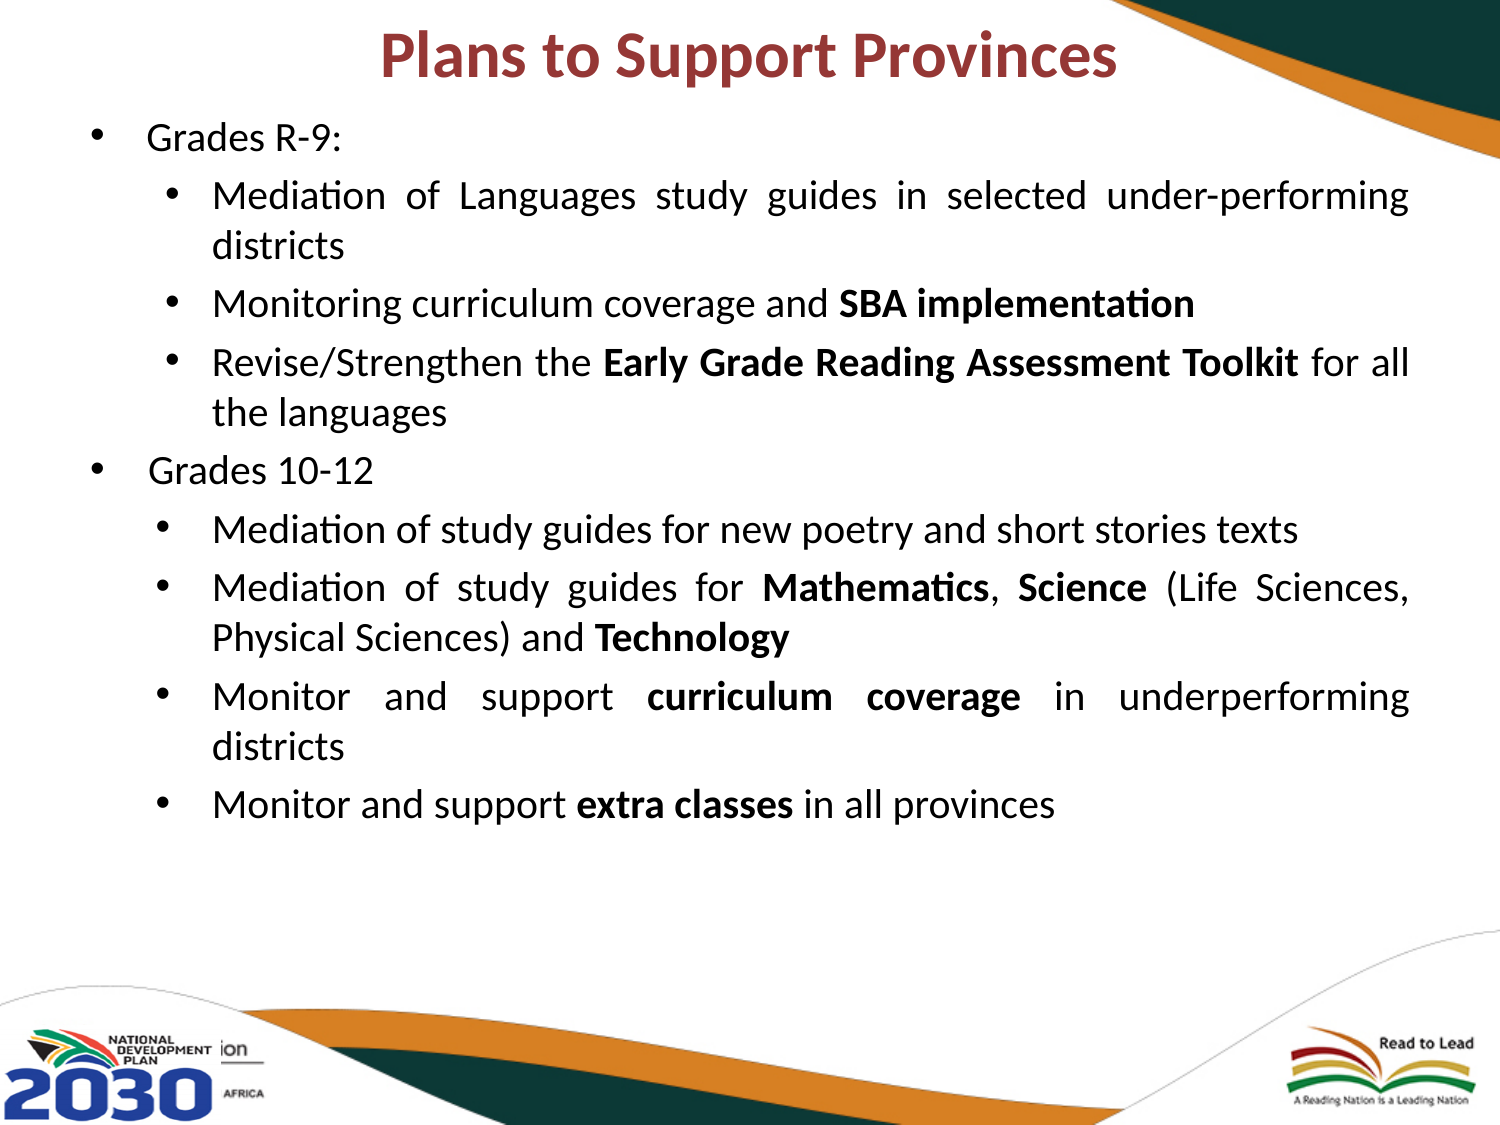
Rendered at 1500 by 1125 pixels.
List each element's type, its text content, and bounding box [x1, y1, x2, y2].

title Plans to Support Provinces [75, 0, 1425, 101]
list Grades R-9: Mediation of Languages study guides in selected under-performing districts Monitoring curriculum coverage and SBA implementation Revise/Strengthen the Early Grade Reading Assessment Toolkit for all the languages Grades 10-12 Mediation of study guides for new poetry and short stories texts Mediation of study guides for Mathematics, Science (Life Sciences, Physical Sciences) and Technology Monitor and support curriculum coverage in underperforming districts Monitor and support extra classes in all provinces [75, 101, 1425, 1005]
picture [0, 0, 1500, 1125]
